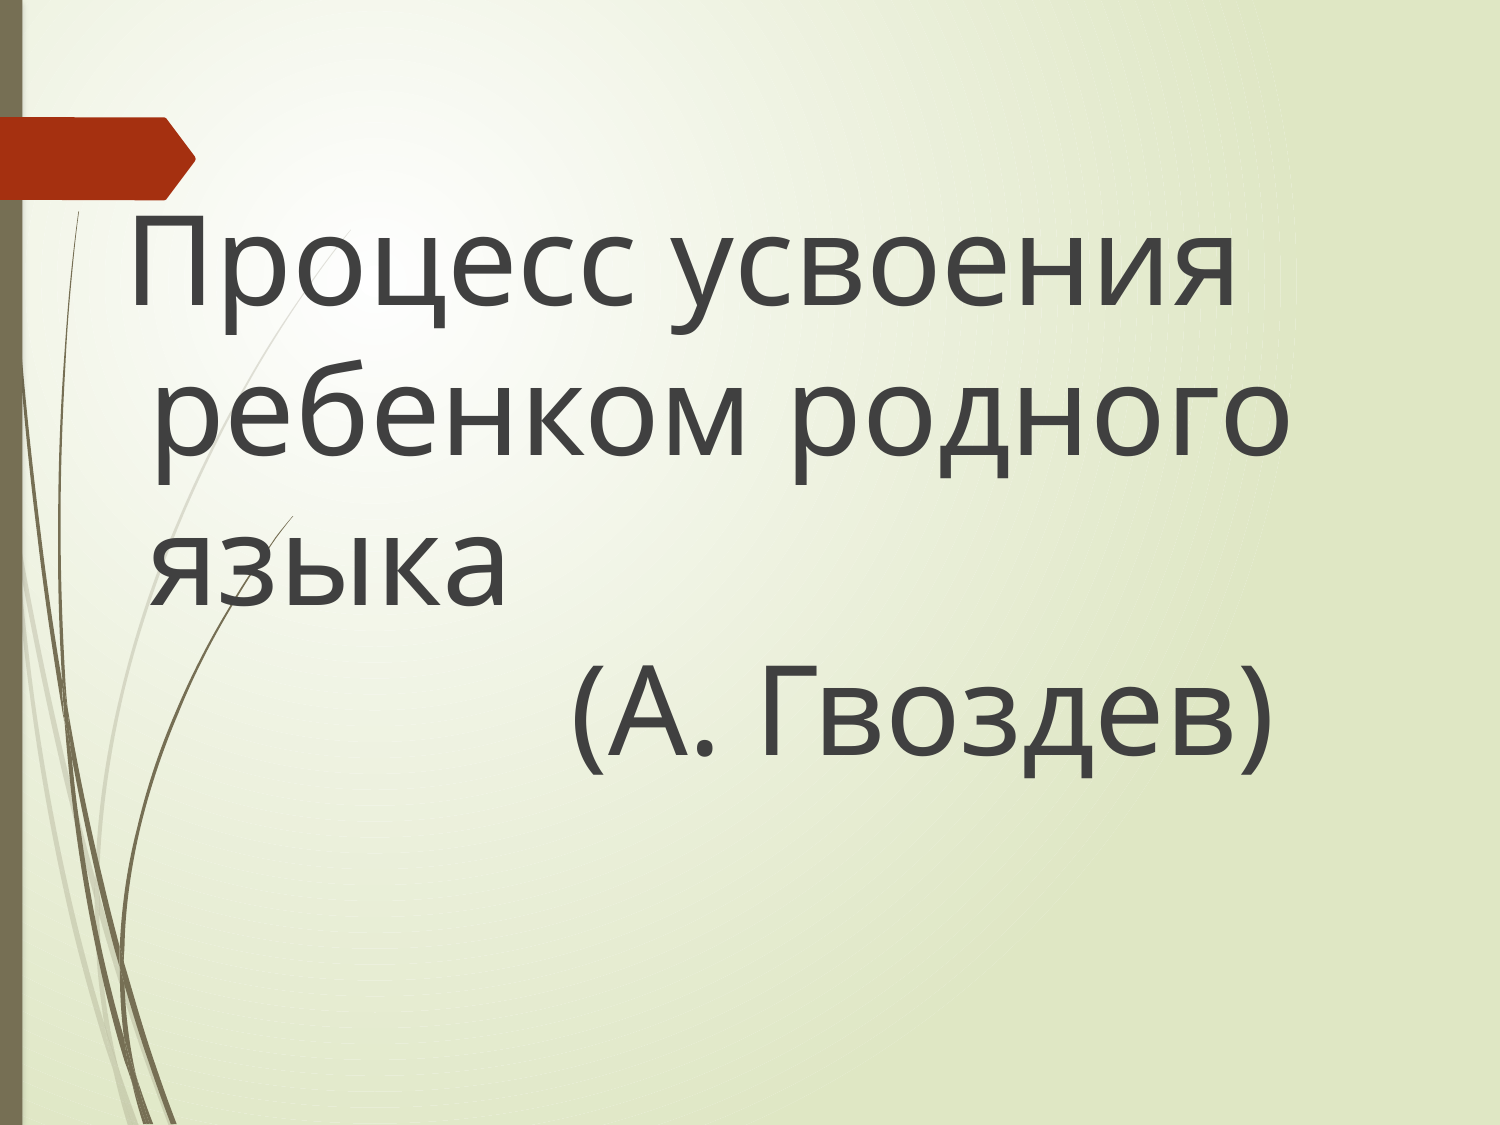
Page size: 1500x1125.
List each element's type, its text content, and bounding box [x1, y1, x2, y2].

list Процесс усвоения ребенком родного языка (А. Гвоздев) [76, 172, 1427, 916]
